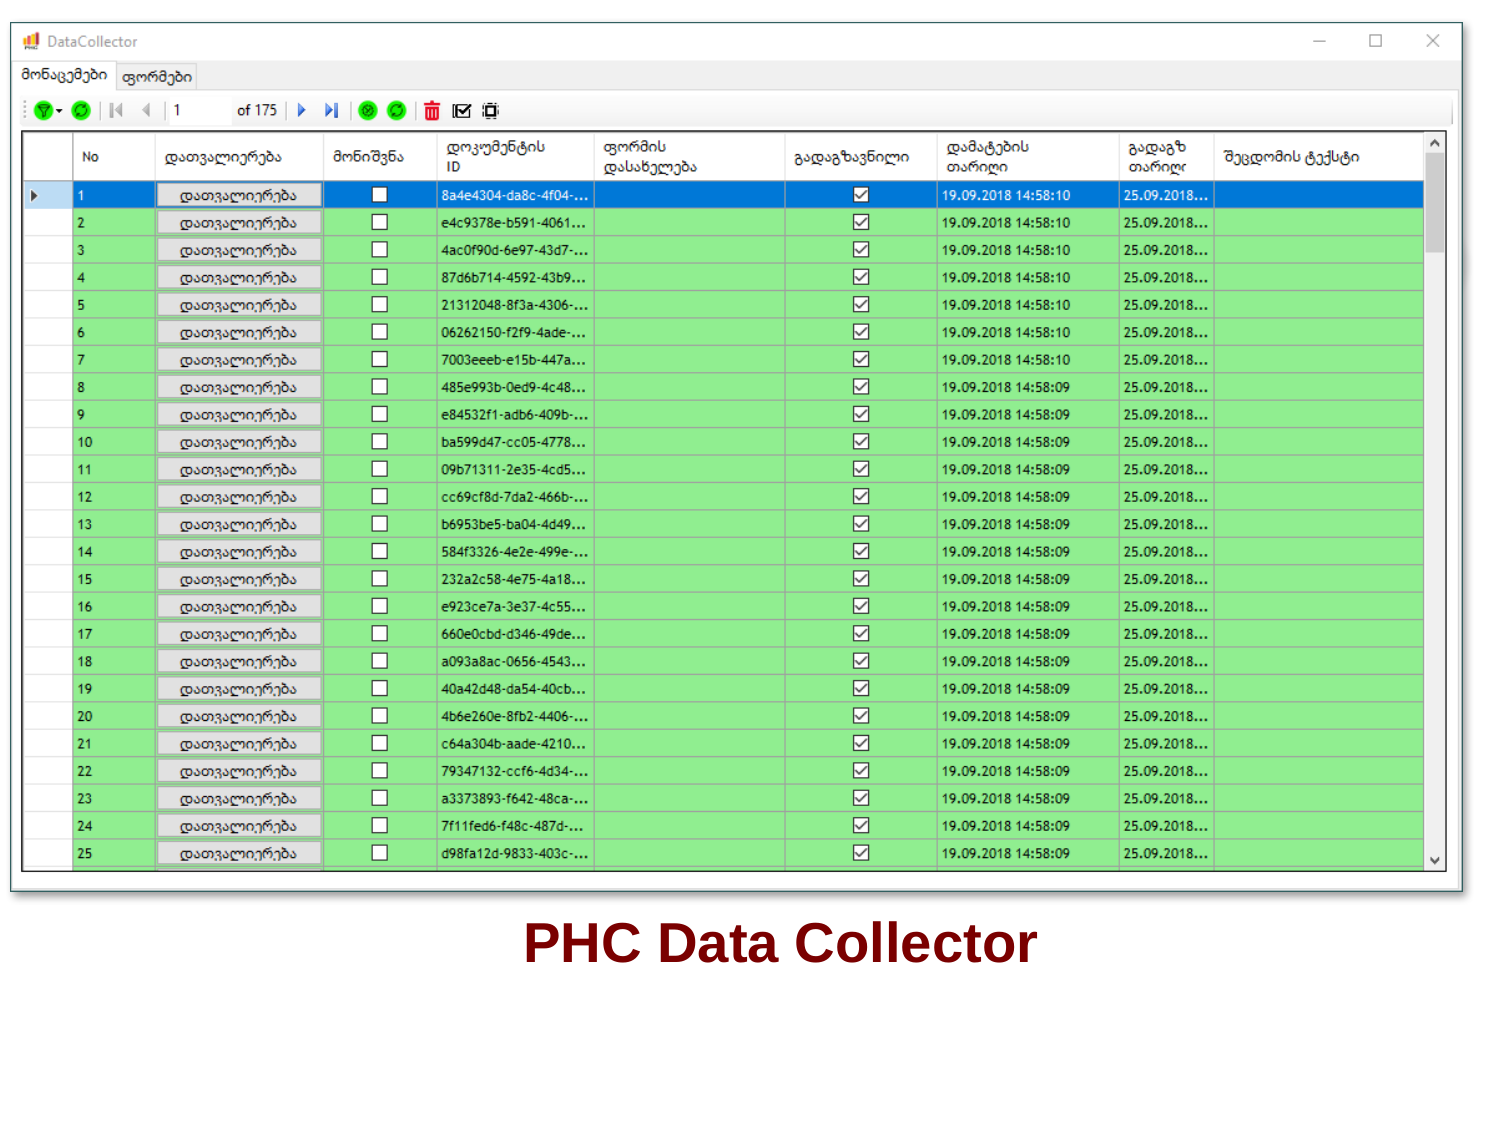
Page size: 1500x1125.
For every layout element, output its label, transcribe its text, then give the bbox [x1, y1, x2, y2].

picture [10, 21, 1463, 893]
text_box PHC Data Collector [508, 902, 1054, 981]
